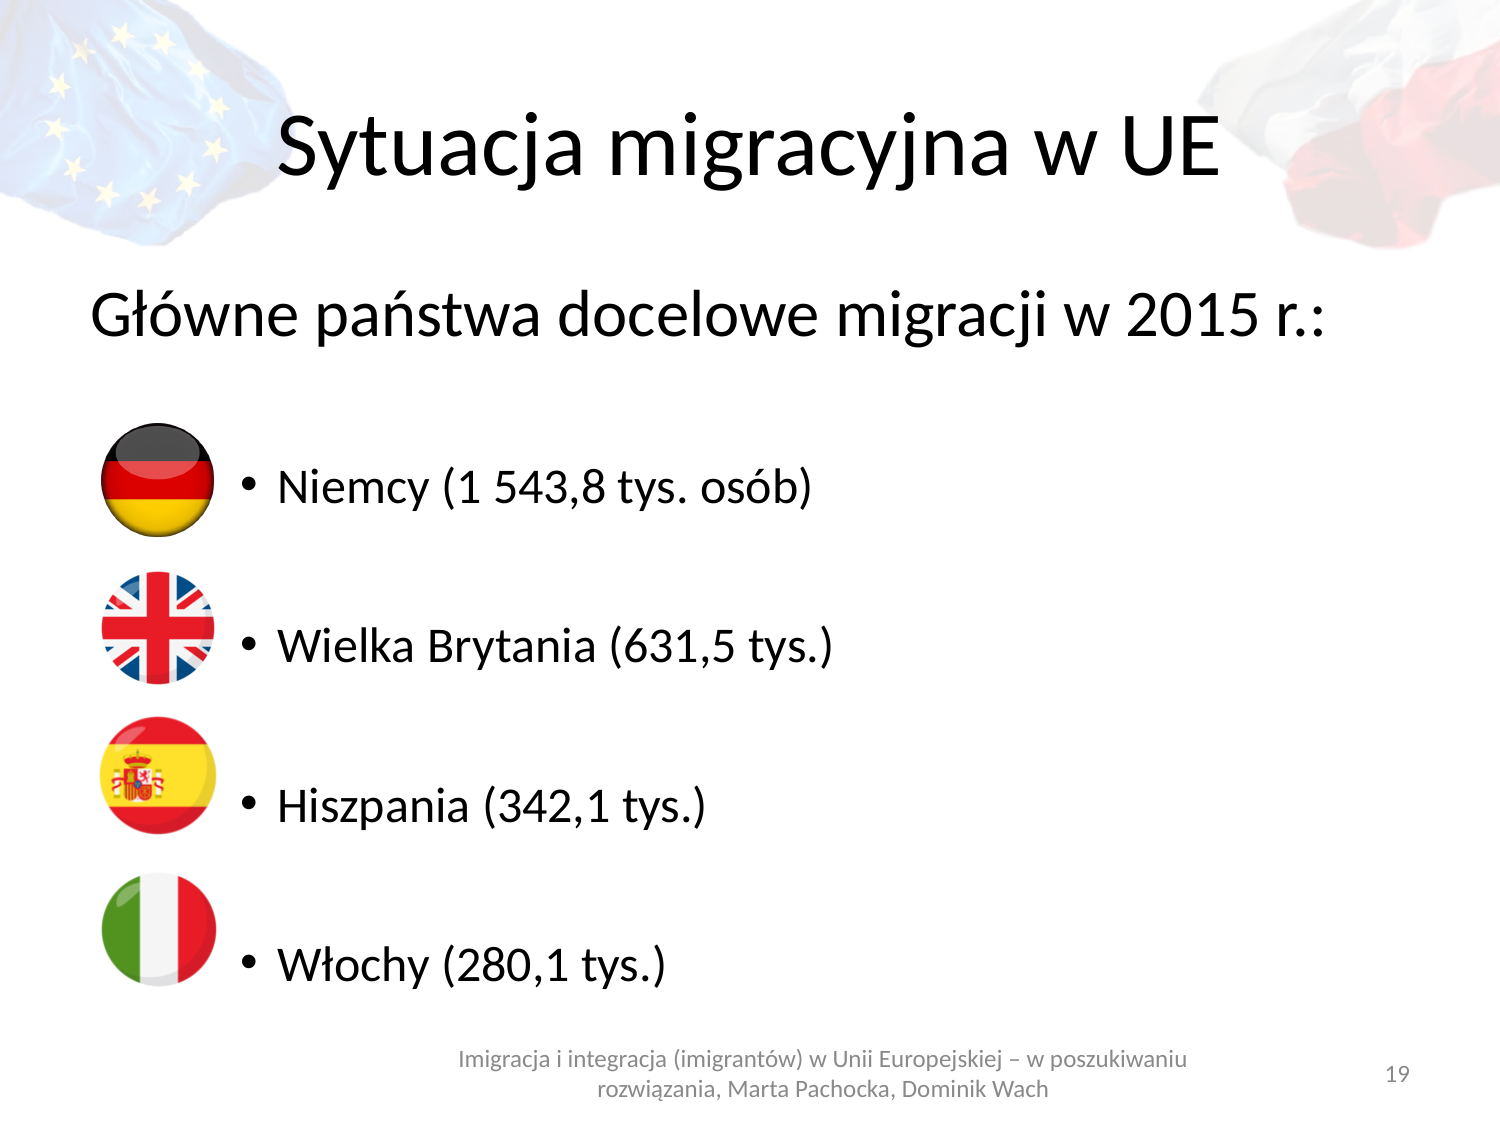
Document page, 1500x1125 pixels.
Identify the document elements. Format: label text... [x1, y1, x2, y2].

slide_number 19 [1223, 1042, 1425, 1103]
picture [96, 713, 220, 838]
footer Imigracja i integracja (imigrantów) w Unii Europejskiej – w poszukiwaniu rozwiązania, Marta Pachocka, Dominik Wach [425, 1035, 1223, 1110]
picture [0, 0, 317, 253]
title Sytuacja migracyjna w UE [74, 44, 1426, 233]
list Główne państwa docelowe migracji w 2015 r.: Niemcy (1 543,8 tys. osób) Wielka Brytania (631,5 tys.) Hiszpania (342,1 tys.) Włochy (280,1 tys.) [74, 262, 1426, 1006]
picture [98, 869, 220, 991]
picture [101, 423, 214, 537]
picture [98, 568, 218, 688]
picture [1187, 0, 1500, 258]
